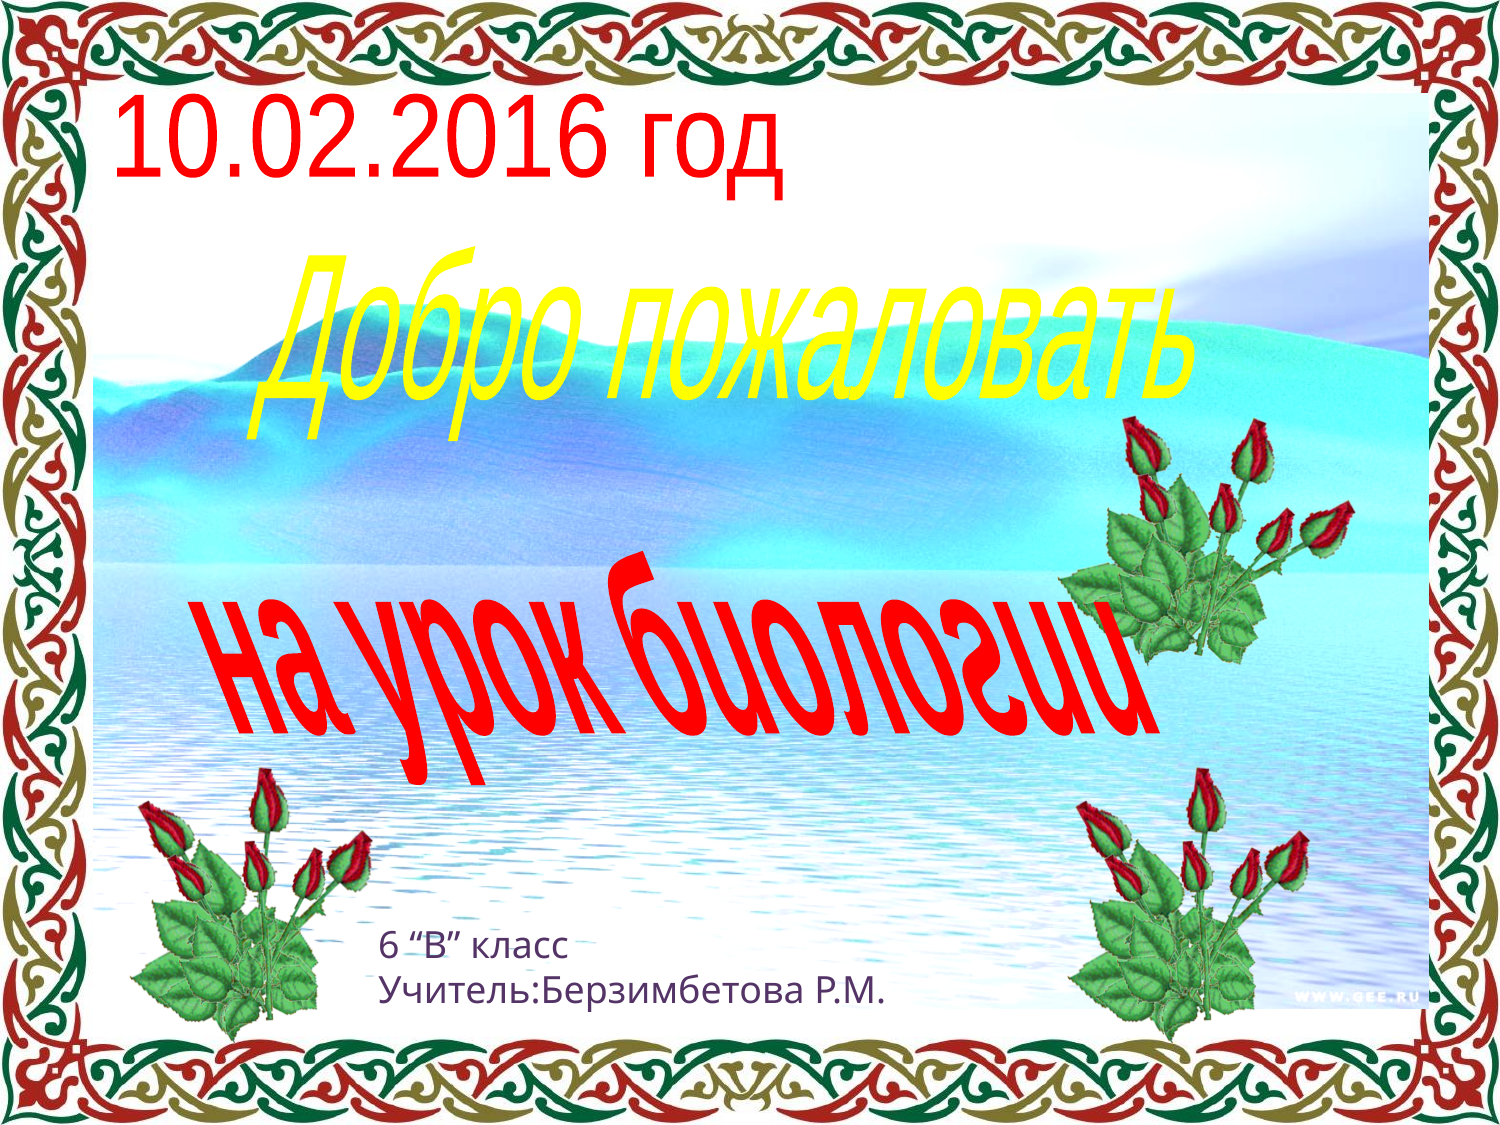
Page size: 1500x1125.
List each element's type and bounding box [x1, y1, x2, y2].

text_box [1042, 362, 1407, 683]
picture [0, 0, 1500, 1125]
text_box [1030, 714, 1363, 1046]
text_box [93, 714, 425, 1046]
